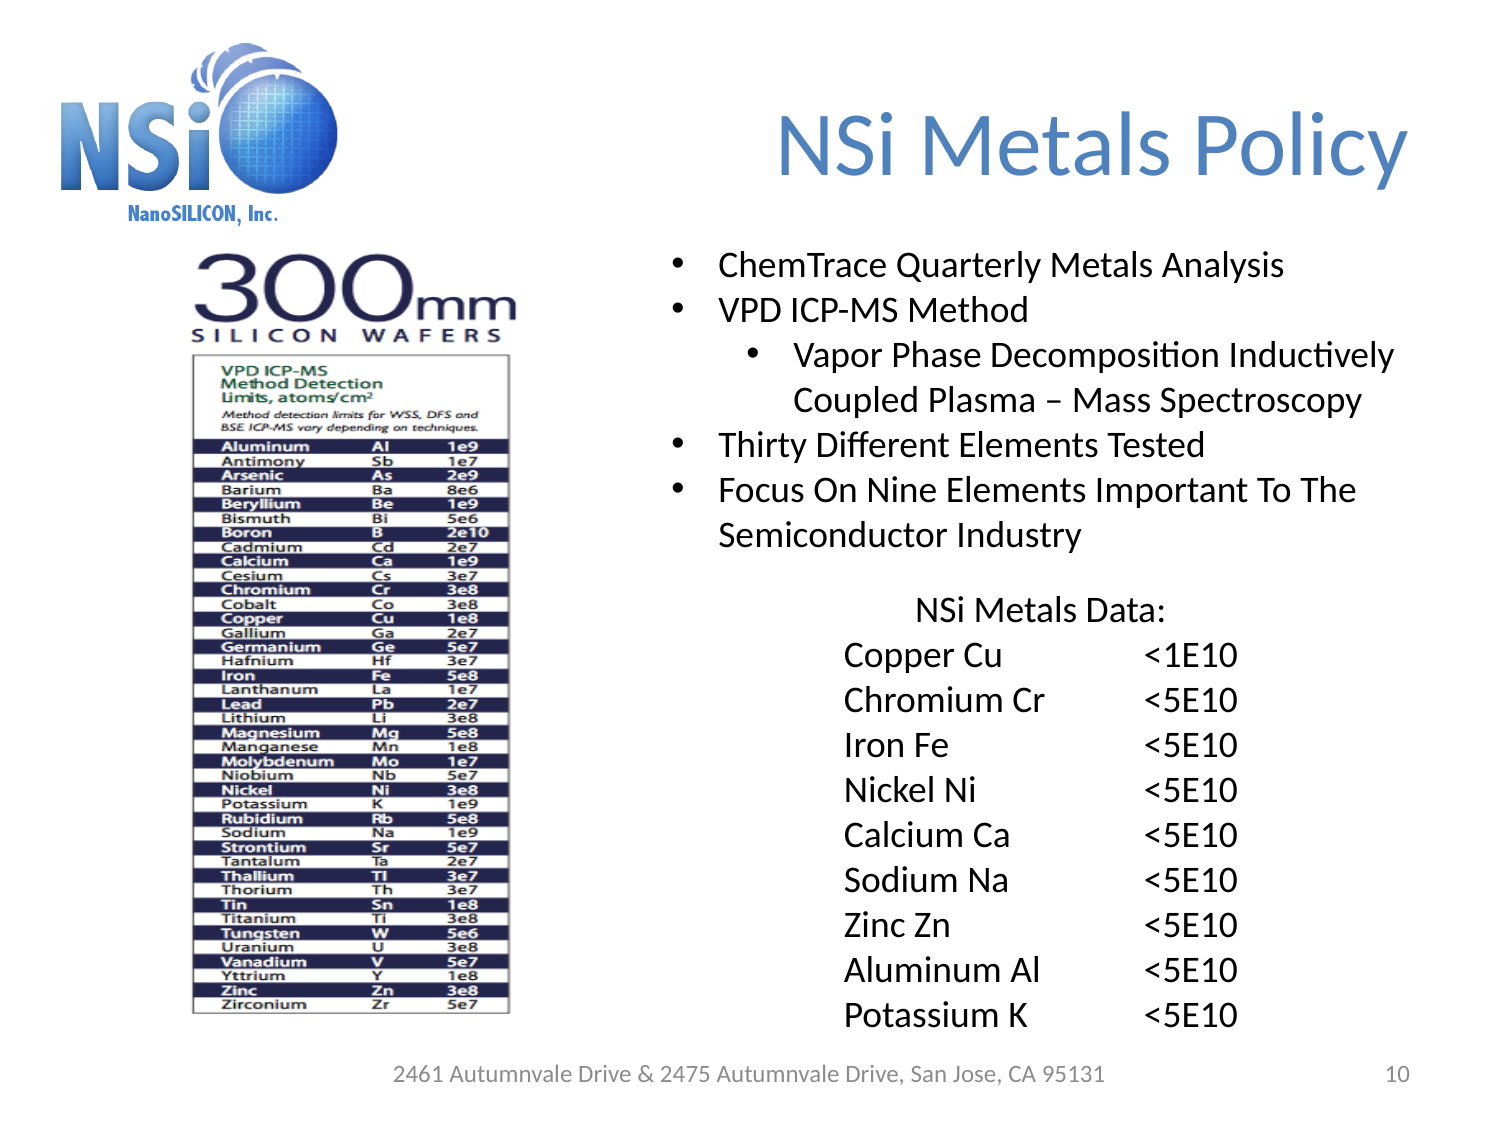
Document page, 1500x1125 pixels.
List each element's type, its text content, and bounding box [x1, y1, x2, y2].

picture [47, 33, 354, 233]
picture [150, 243, 557, 1031]
text_box ChemTrace Quarterly Metals Analysis VPD ICP-MS Method Vapor Phase Decomposition Inductively Coupled Plasma – Mass Spectroscopy Thirty Different Elements Tested Focus On Nine Elements Important To The Semiconductor Industry NSi Metals Data: Copper Cu <1E10 Chromium Cr <5E10 Iron Fe <5E10 Nickel Ni <5E10 Calcium Ca <5E10 Sodium Na <5E10 Zinc Zn <5E10 Aluminum Al <5E10 Potassium K <5E10 [656, 233, 1425, 1043]
footer 2461 Autumnvale Drive & 2475 Autumnvale Drive, San Jose, CA 95131 [366, 1042, 1134, 1103]
slide_number 10 [1134, 1043, 1425, 1103]
title NSi Metals Policy [359, 45, 1425, 233]
